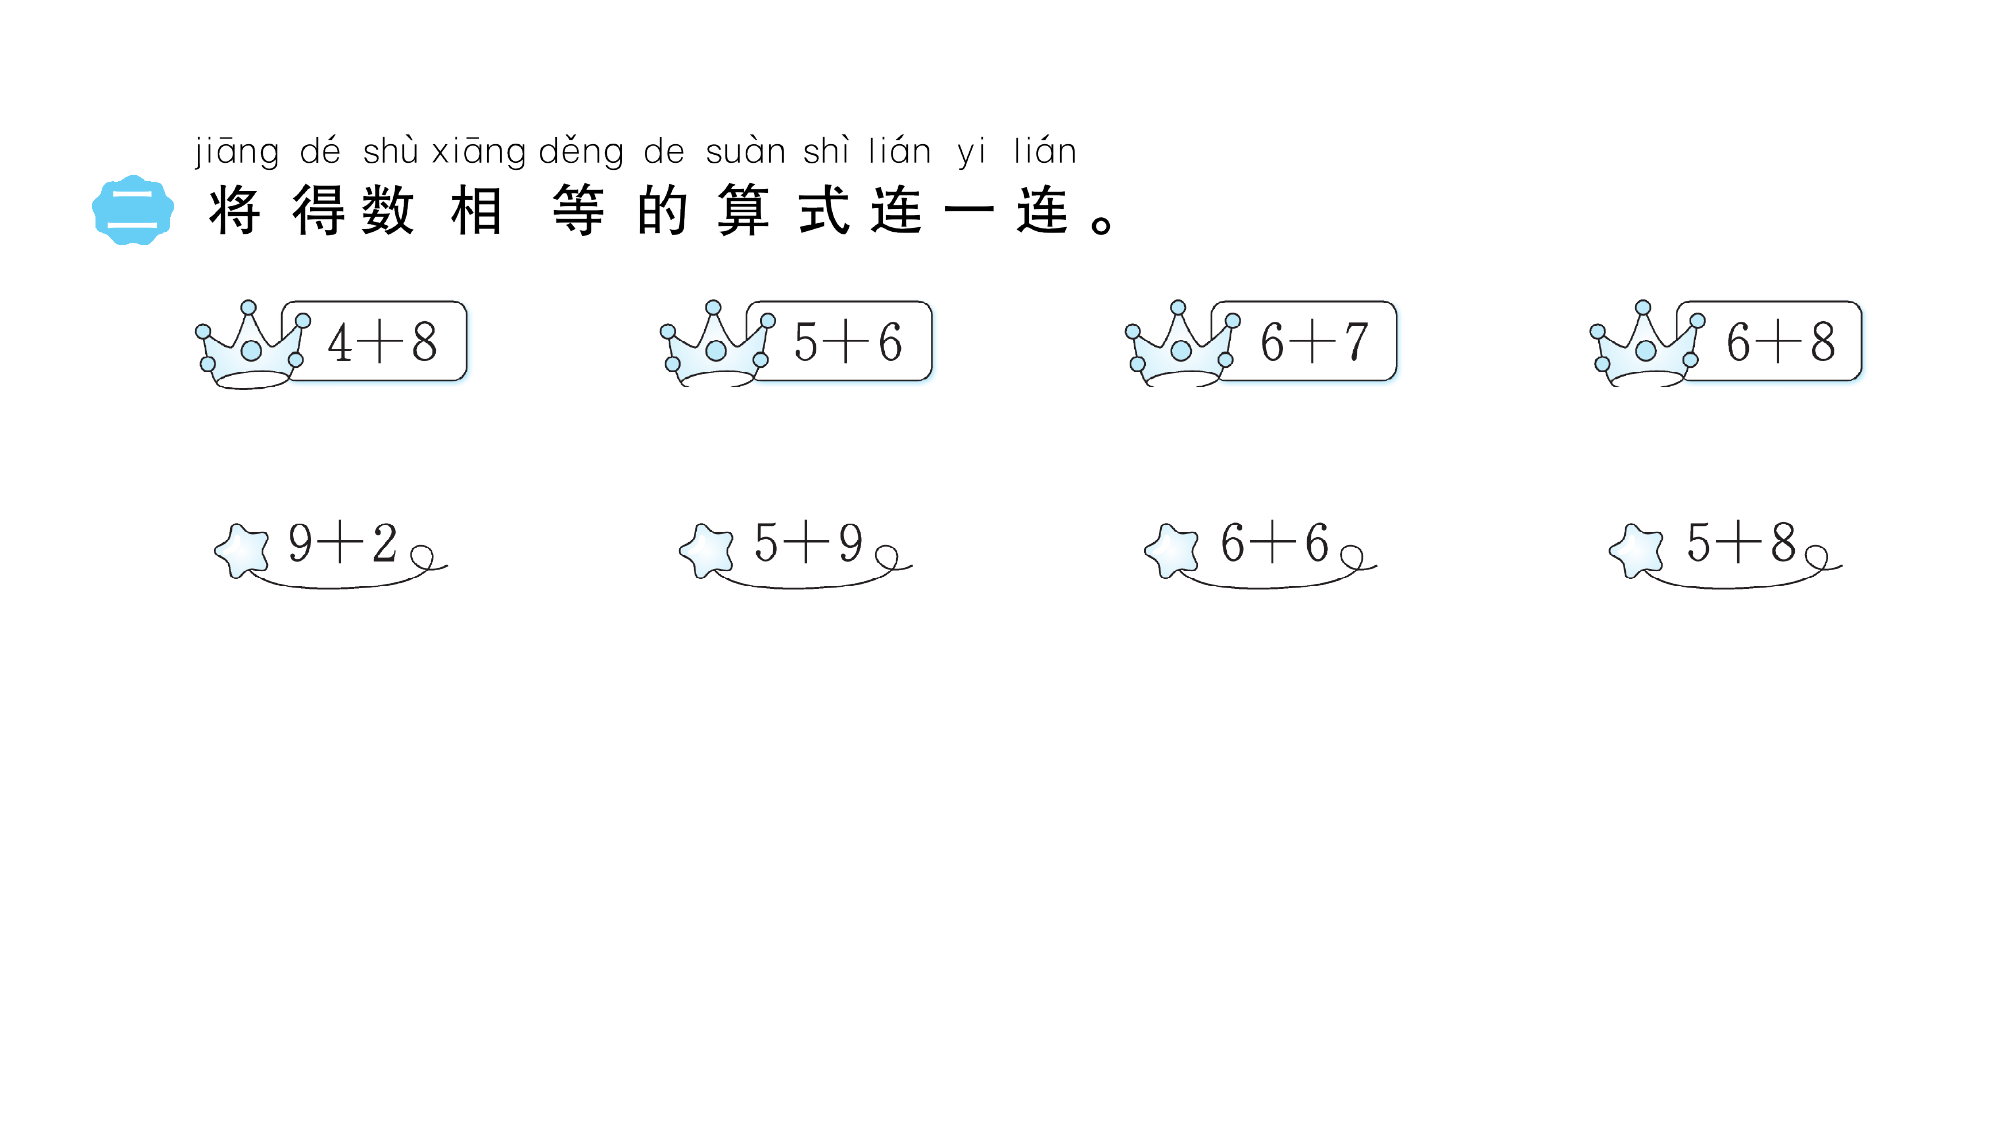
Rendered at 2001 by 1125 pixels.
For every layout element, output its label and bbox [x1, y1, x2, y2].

picture [88, 118, 1979, 613]
